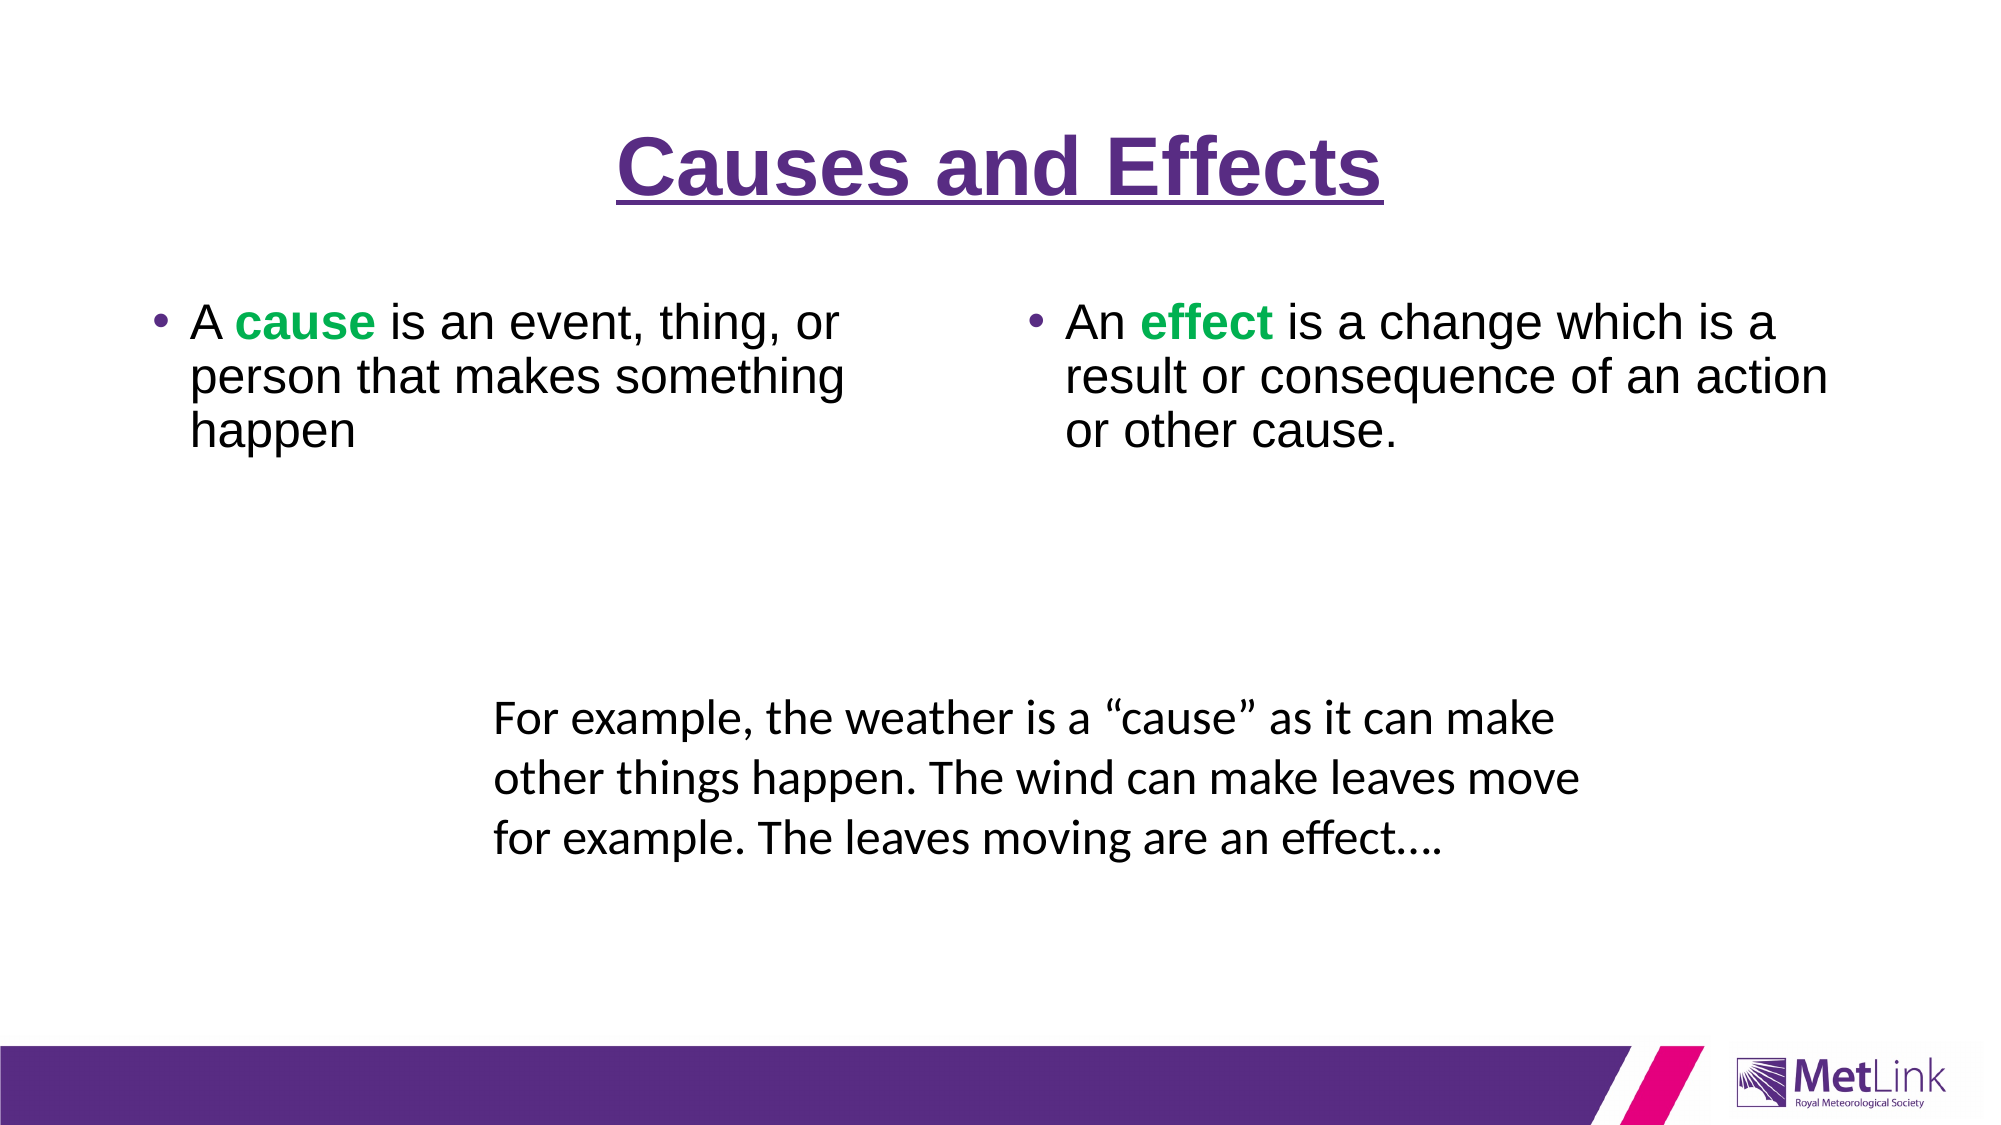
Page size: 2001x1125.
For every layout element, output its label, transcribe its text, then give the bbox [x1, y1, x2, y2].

picture [0, 1035, 1711, 1125]
text_box For example, the weather is a “cause” as it can make other things happen. The wind can make leaves move for example. The leaves moving are an effect…. [478, 677, 1630, 872]
picture [1729, 1041, 1984, 1119]
title Causes and Effects [137, 59, 1863, 278]
list An effect is a change which is a result or consequence of an action or other cause. [1012, 288, 1863, 1003]
list A cause is an event, thing, or person that makes something happen [137, 288, 988, 1003]
